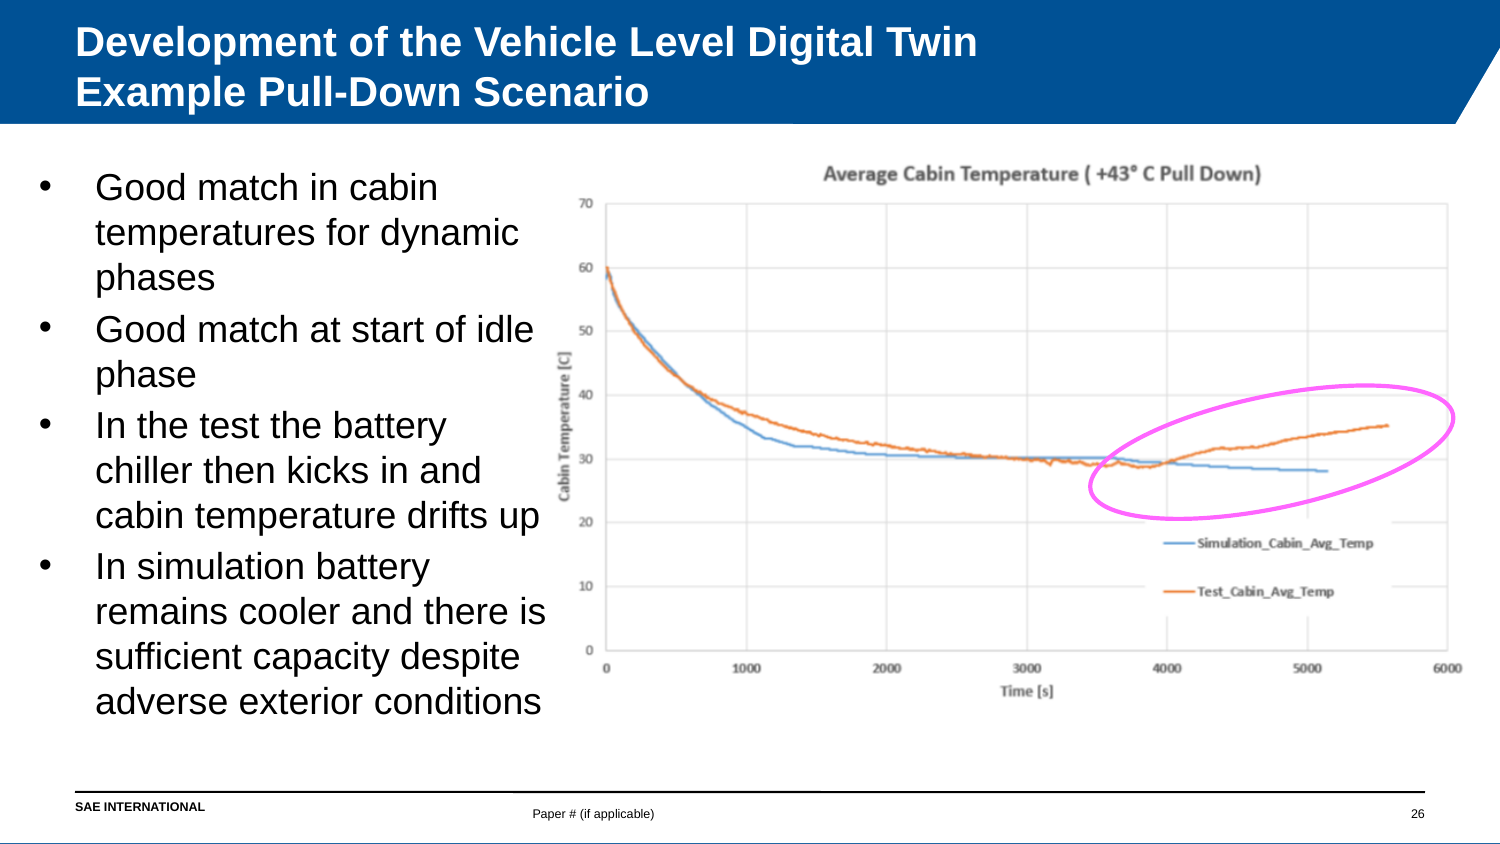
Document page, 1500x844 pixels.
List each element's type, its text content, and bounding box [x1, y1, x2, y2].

picture [550, 159, 1465, 708]
footer Paper # (if applicable) [532, 799, 1008, 821]
title Development of the Vehicle Level Digital Twin Example Pull-Down Scenario [75, 15, 1425, 98]
slide_number 26 [1074, 799, 1425, 821]
list Good match in cabin temperatures for dynamic phases Good match at start of idle phase In the test the battery chiller then kicks in and cabin temperature drifts up In simulation battery remains cooler and there is sufficient capacity despite adverse exterior conditions [38, 163, 552, 764]
